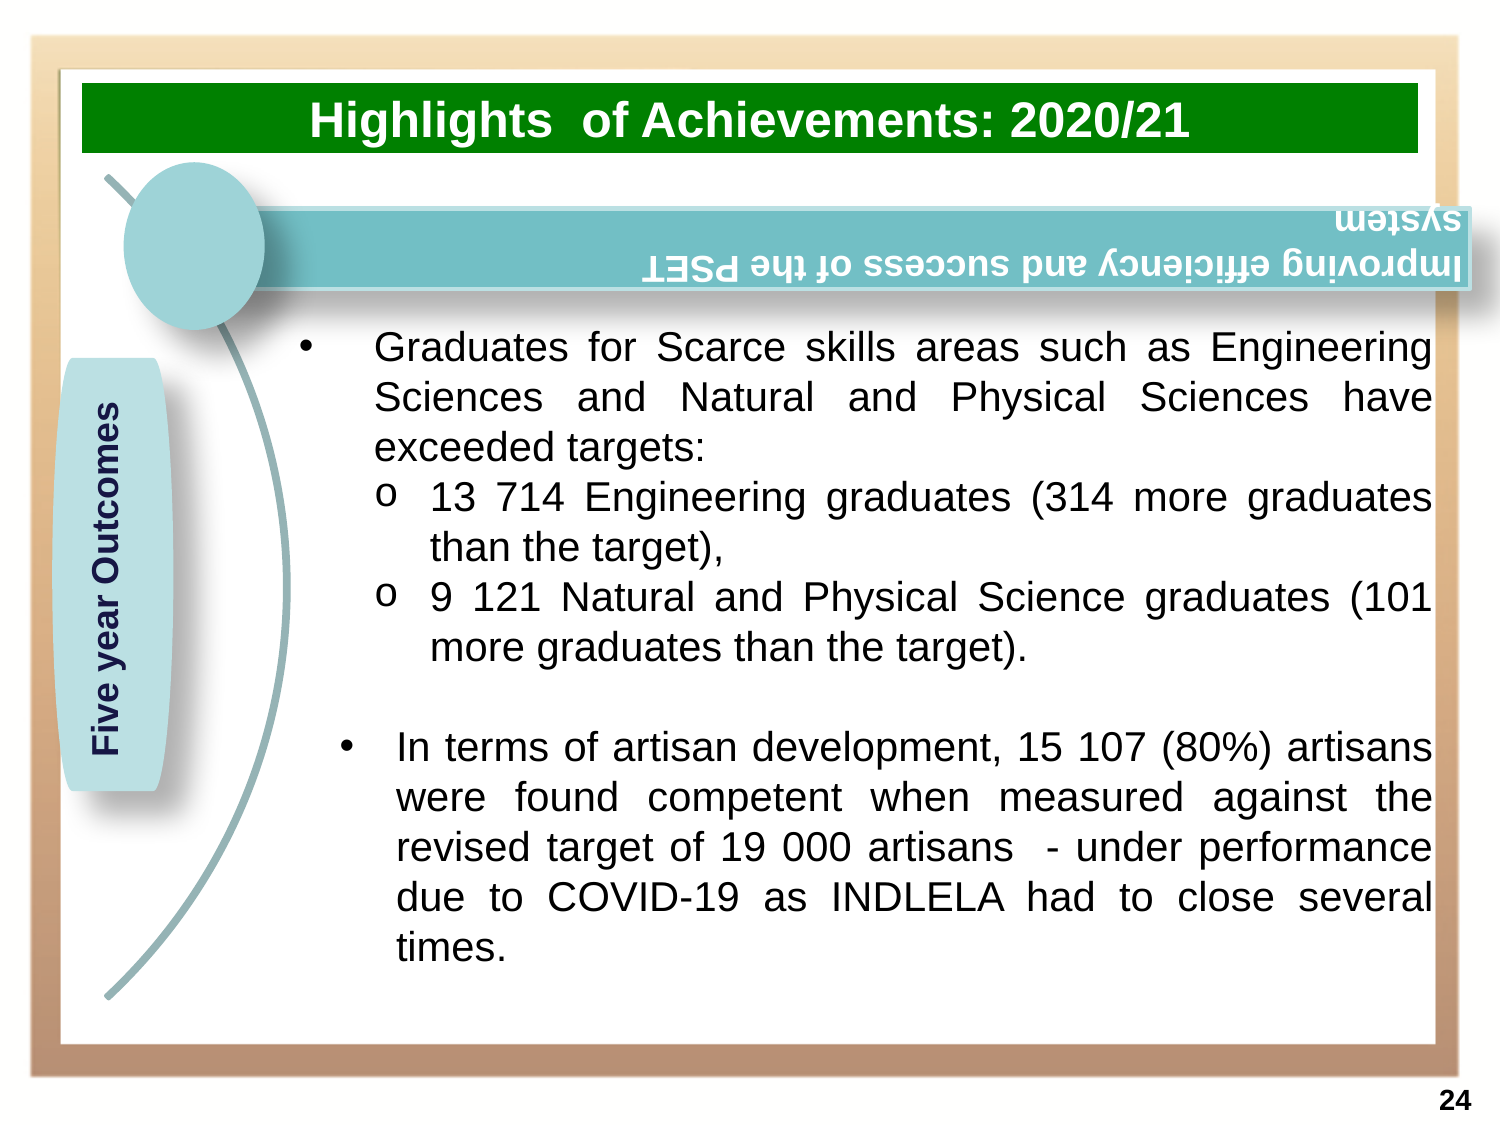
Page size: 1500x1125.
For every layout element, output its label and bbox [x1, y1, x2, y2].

text_box [51, 162, 1416, 1013]
picture [0, 0, 1500, 1125]
